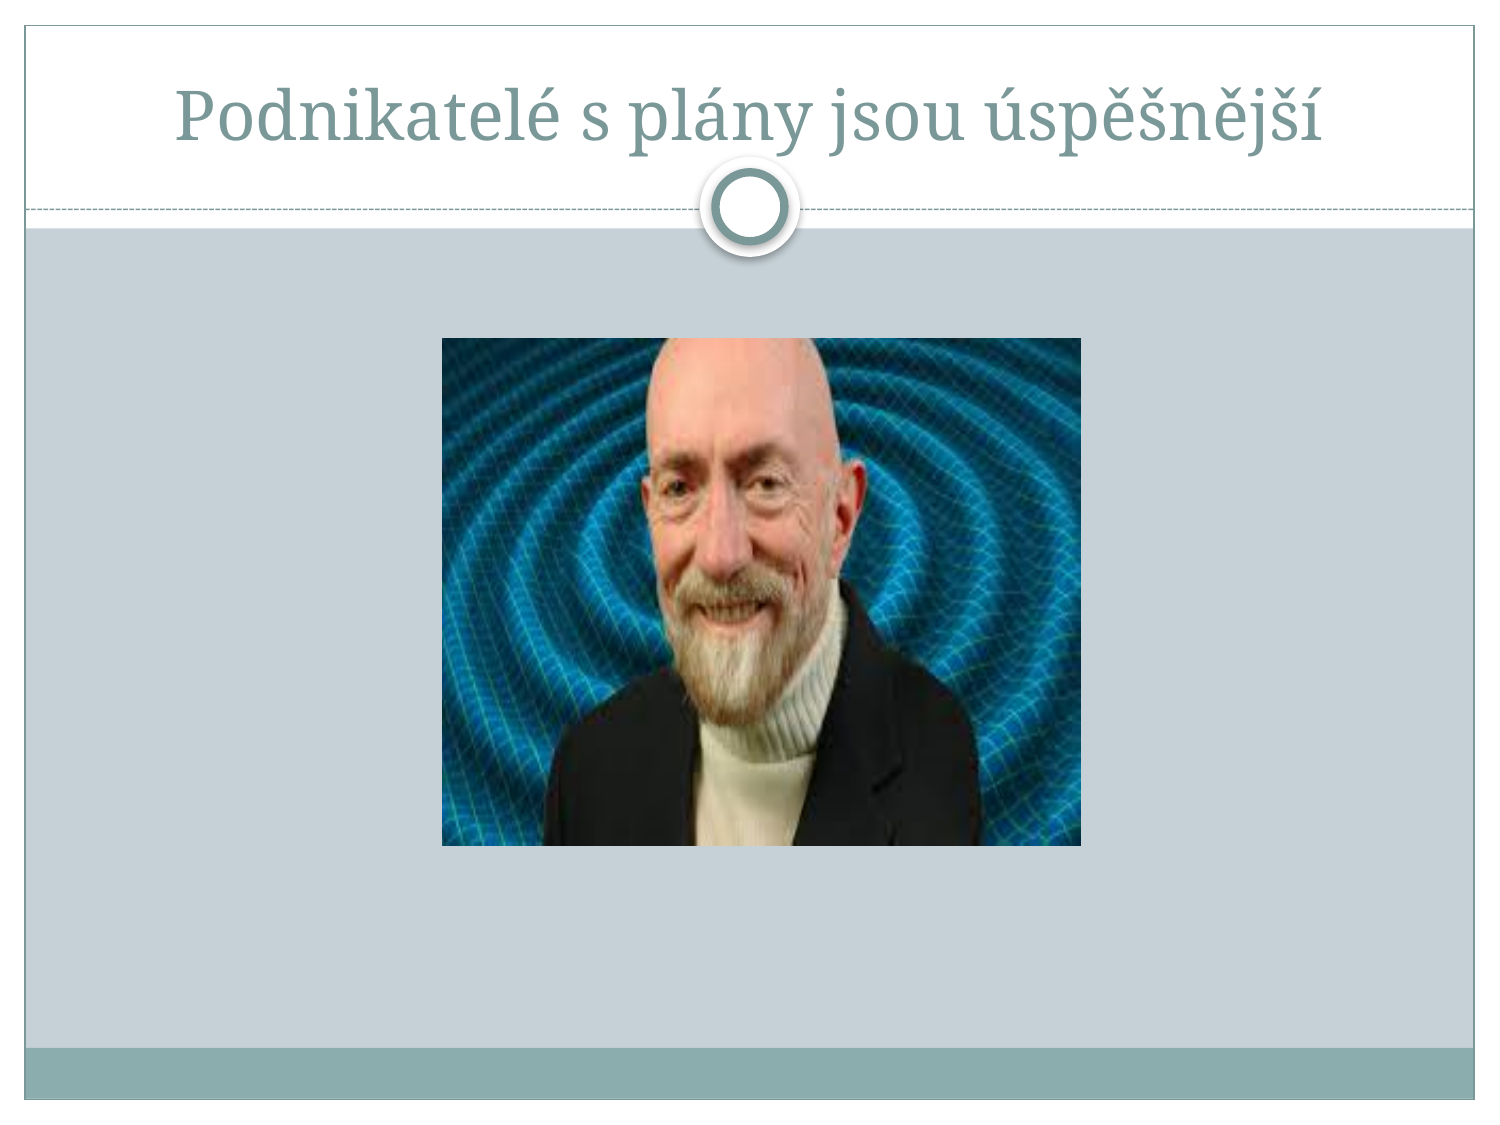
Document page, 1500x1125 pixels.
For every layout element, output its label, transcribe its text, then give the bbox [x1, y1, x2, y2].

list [442, 337, 1081, 847]
title Podnikatelé s plány jsou úspěšnější [49, 37, 1450, 162]
